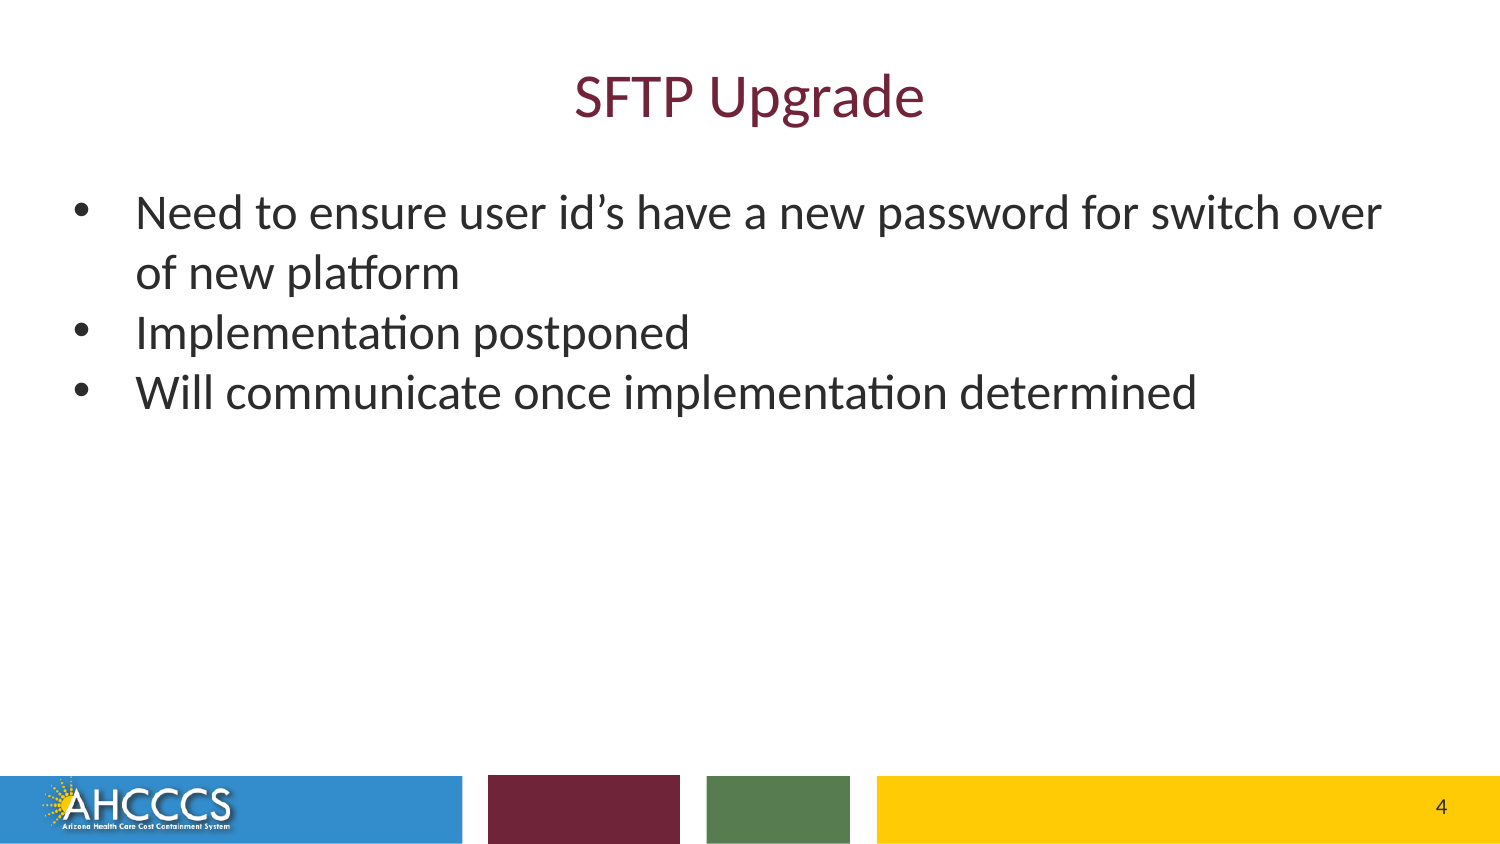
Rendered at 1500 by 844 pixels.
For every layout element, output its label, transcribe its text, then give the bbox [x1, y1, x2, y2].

picture [42, 776, 230, 830]
list Need to ensure user id’s have a new password for switch over of new platform Implementation postponed Will communicate once implementation determined [45, 171, 1444, 760]
title SFTP Upgrade [75, 22, 1425, 163]
